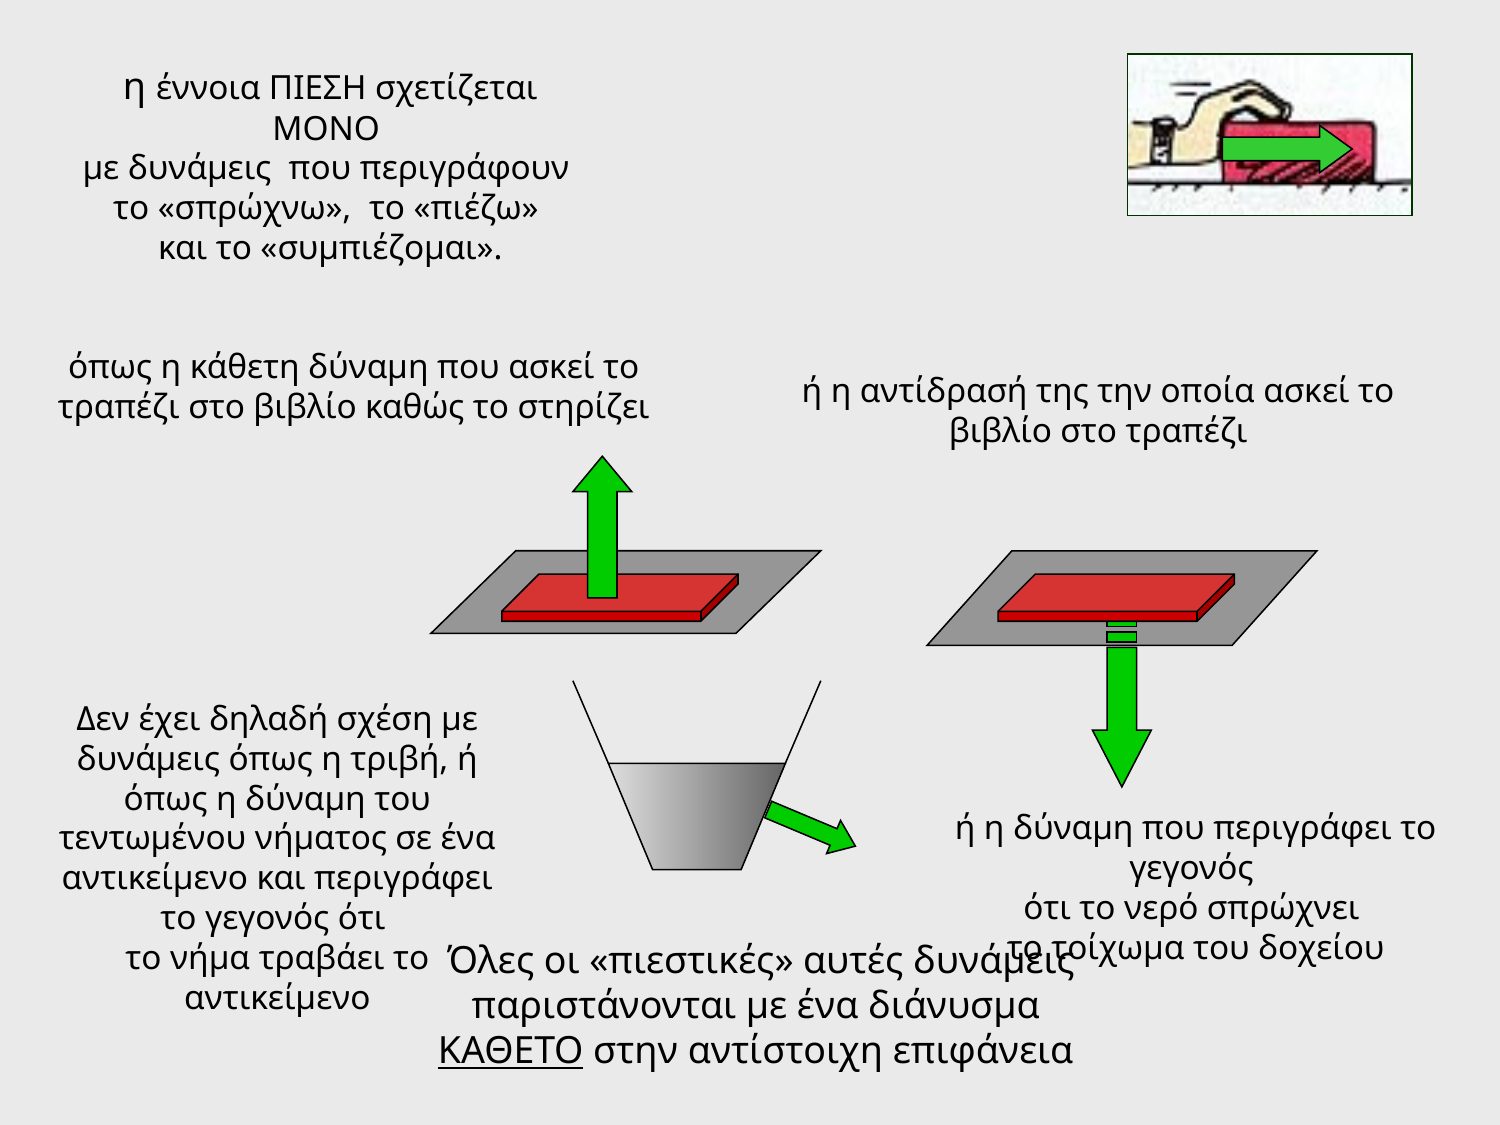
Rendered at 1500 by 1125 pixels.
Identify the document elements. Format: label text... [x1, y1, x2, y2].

text_box [1107, 622, 1137, 627]
text_box όπως η κάθετη δύναμη που ασκεί το τραπέζι στο βιβλίο καθώς το στηρίζει [29, 337, 680, 433]
text_box [1107, 631, 1137, 643]
text_box Όλες οι «πιεστικές» αυτές δυνάμεις παριστάνονται με ένα διάνυσμα ΚΑΘΕΤΟ στην αντίστοιχη επιφάνεια [419, 928, 1093, 1079]
picture [1127, 54, 1412, 215]
text_box [927, 550, 1317, 646]
text_box [608, 763, 786, 870]
text_box [572, 456, 632, 598]
text_box [430, 550, 821, 634]
text_box [1092, 647, 1152, 787]
text_box ή η αντίδρασή της την οποία ασκεί το βιβλίο στο τραπέζι [773, 361, 1424, 457]
text_box [501, 574, 739, 622]
text_box ή η δύναμη που περιγράφει το γεγονός ότι το νερό σπρώχνει το τοίχωμα του δοχείου [891, 798, 1500, 974]
text_box η έννοια ΠΙΕΣΗ σχετίζεται ΜΟΝΟ με δυνάμεις που περιγράφουν το «σπρώχνω», το «πιέζω» και το «συμπιέζομαι». [64, 54, 597, 274]
text_box [764, 801, 856, 854]
text_box [998, 574, 1235, 622]
text_box Δεν έχει δηλαδή σχέση με δυνάμεις όπως η τριβή, ή όπως η δύναμη του τεντωμένου νήματος σε ένα αντικείμενο και περιγράφει το γεγονός ότι το νήμα τραβάει το αντικείμενο [41, 689, 514, 1024]
